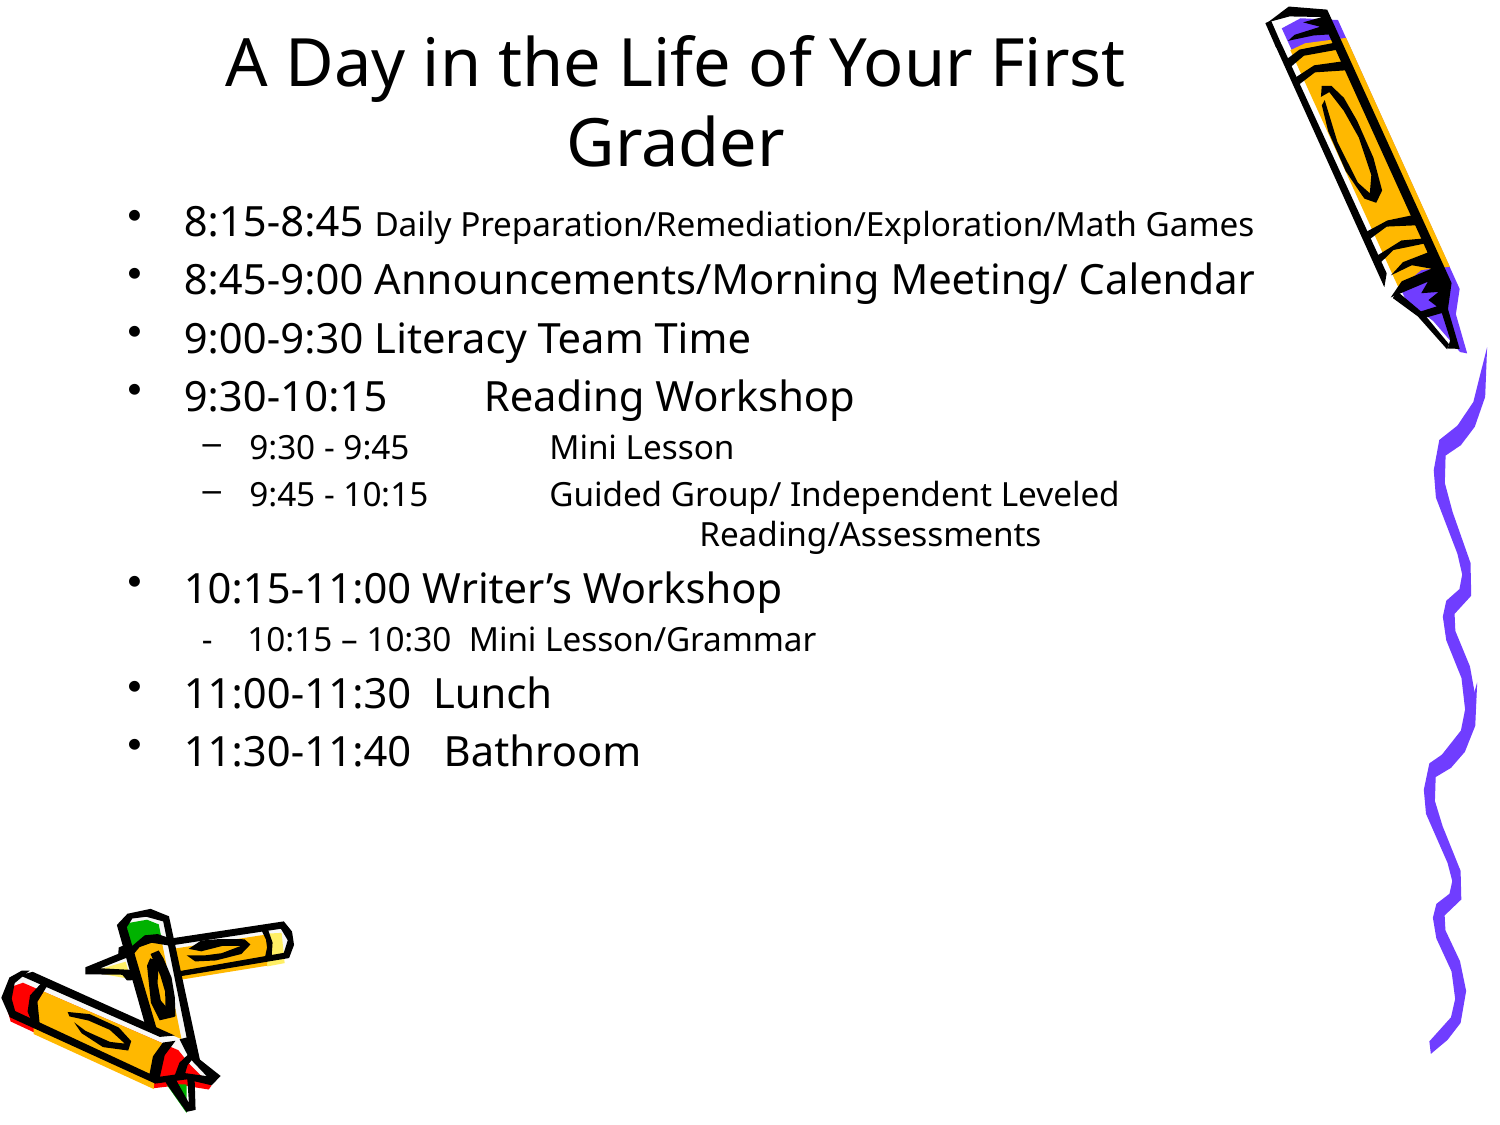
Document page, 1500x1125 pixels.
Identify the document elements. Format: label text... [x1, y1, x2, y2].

title A Day in the Life of Your First Grader [112, 24, 1240, 187]
list 8:15-8:45 Daily Preparation/Remediation/Exploration/Math Games 8:45-9:00 Announcements/Morning Meeting/ Calendar 9:00-9:30 Literacy Team Time 9:30-10:15 Reading Workshop 9:30 - 9:45 Mini Lesson 9:45 - 10:15 Guided Group/ Independent Leveled Reading/Assessments 10:15-11:00 Writer’s Workshop - 10:15 – 10:30 Mini Lesson/Grammar 11:00-11:30 Lunch 11:30-11:40 Bathroom [112, 187, 1376, 901]
